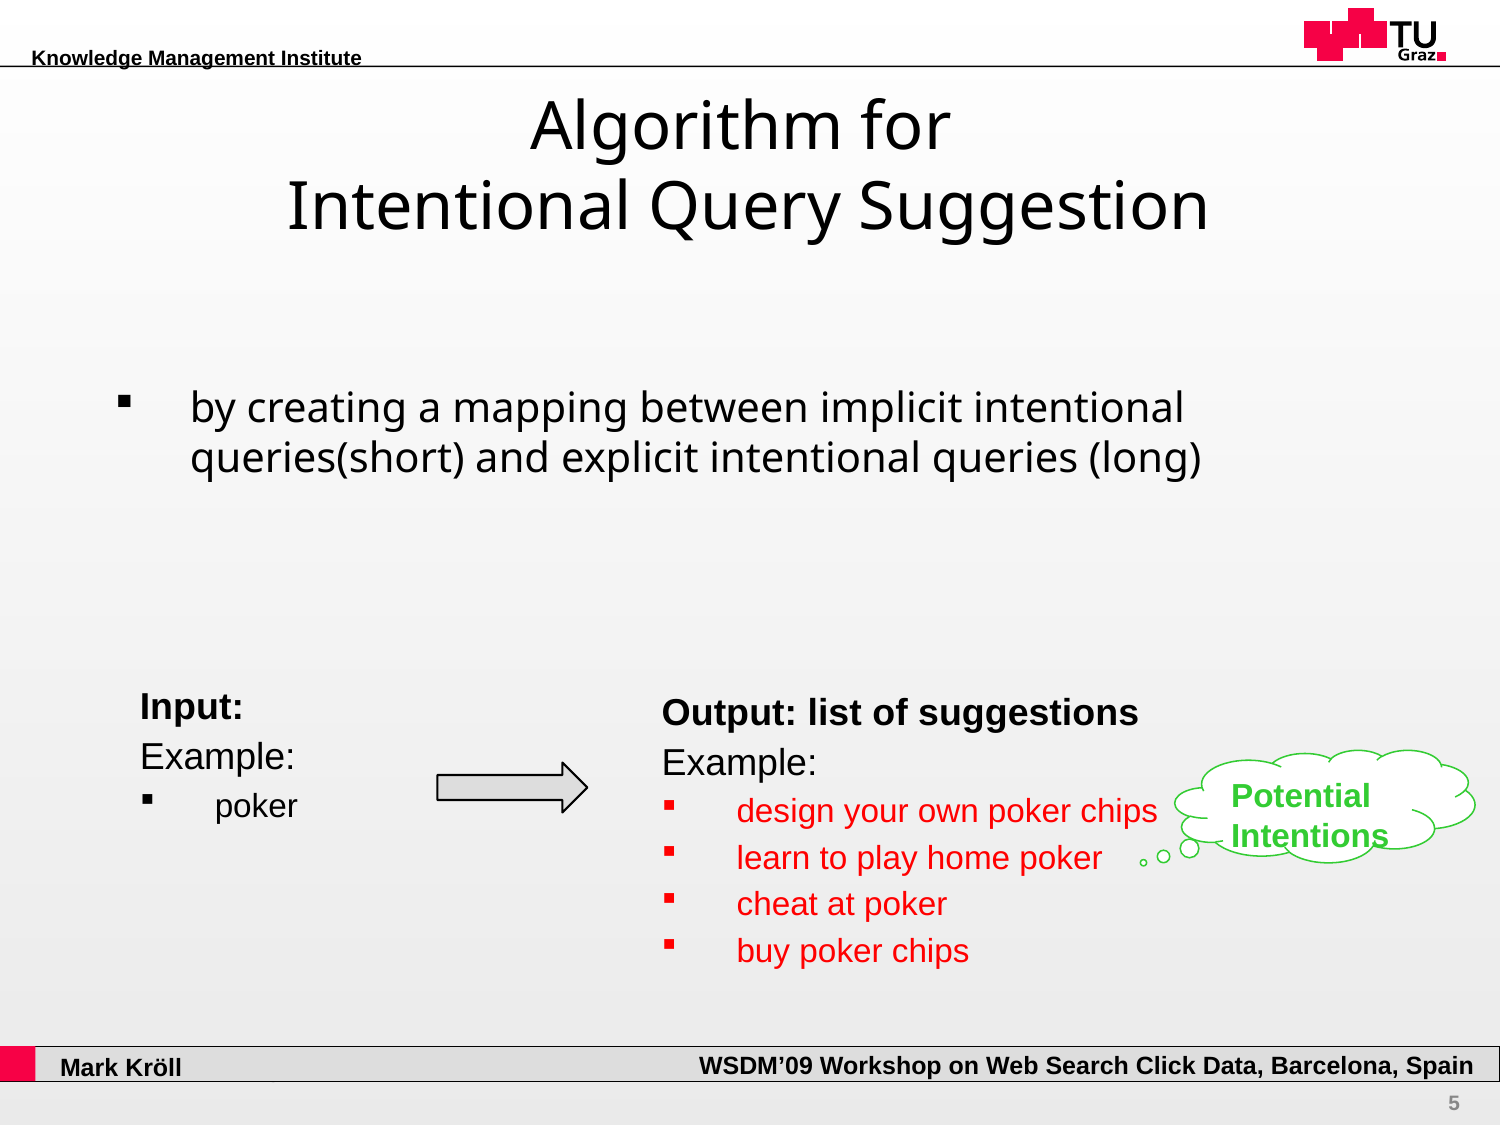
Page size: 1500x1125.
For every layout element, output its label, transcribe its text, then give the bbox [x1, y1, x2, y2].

text_box Output: list of suggestions Example: design your own poker chips learn to play home poker cheat at poker buy poker chips [646, 645, 1272, 977]
list by creating a mapping between implicit intentional queries(short) and explicit intentional queries (long) [99, 262, 1351, 963]
title Algorithm for Intentional Query Suggestion [112, 87, 1388, 238]
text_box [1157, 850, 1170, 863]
text_box Input: Example: poker [125, 674, 463, 832]
text_box [463, 762, 588, 813]
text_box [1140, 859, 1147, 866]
text_box Potential Intentions [1174, 750, 1476, 863]
